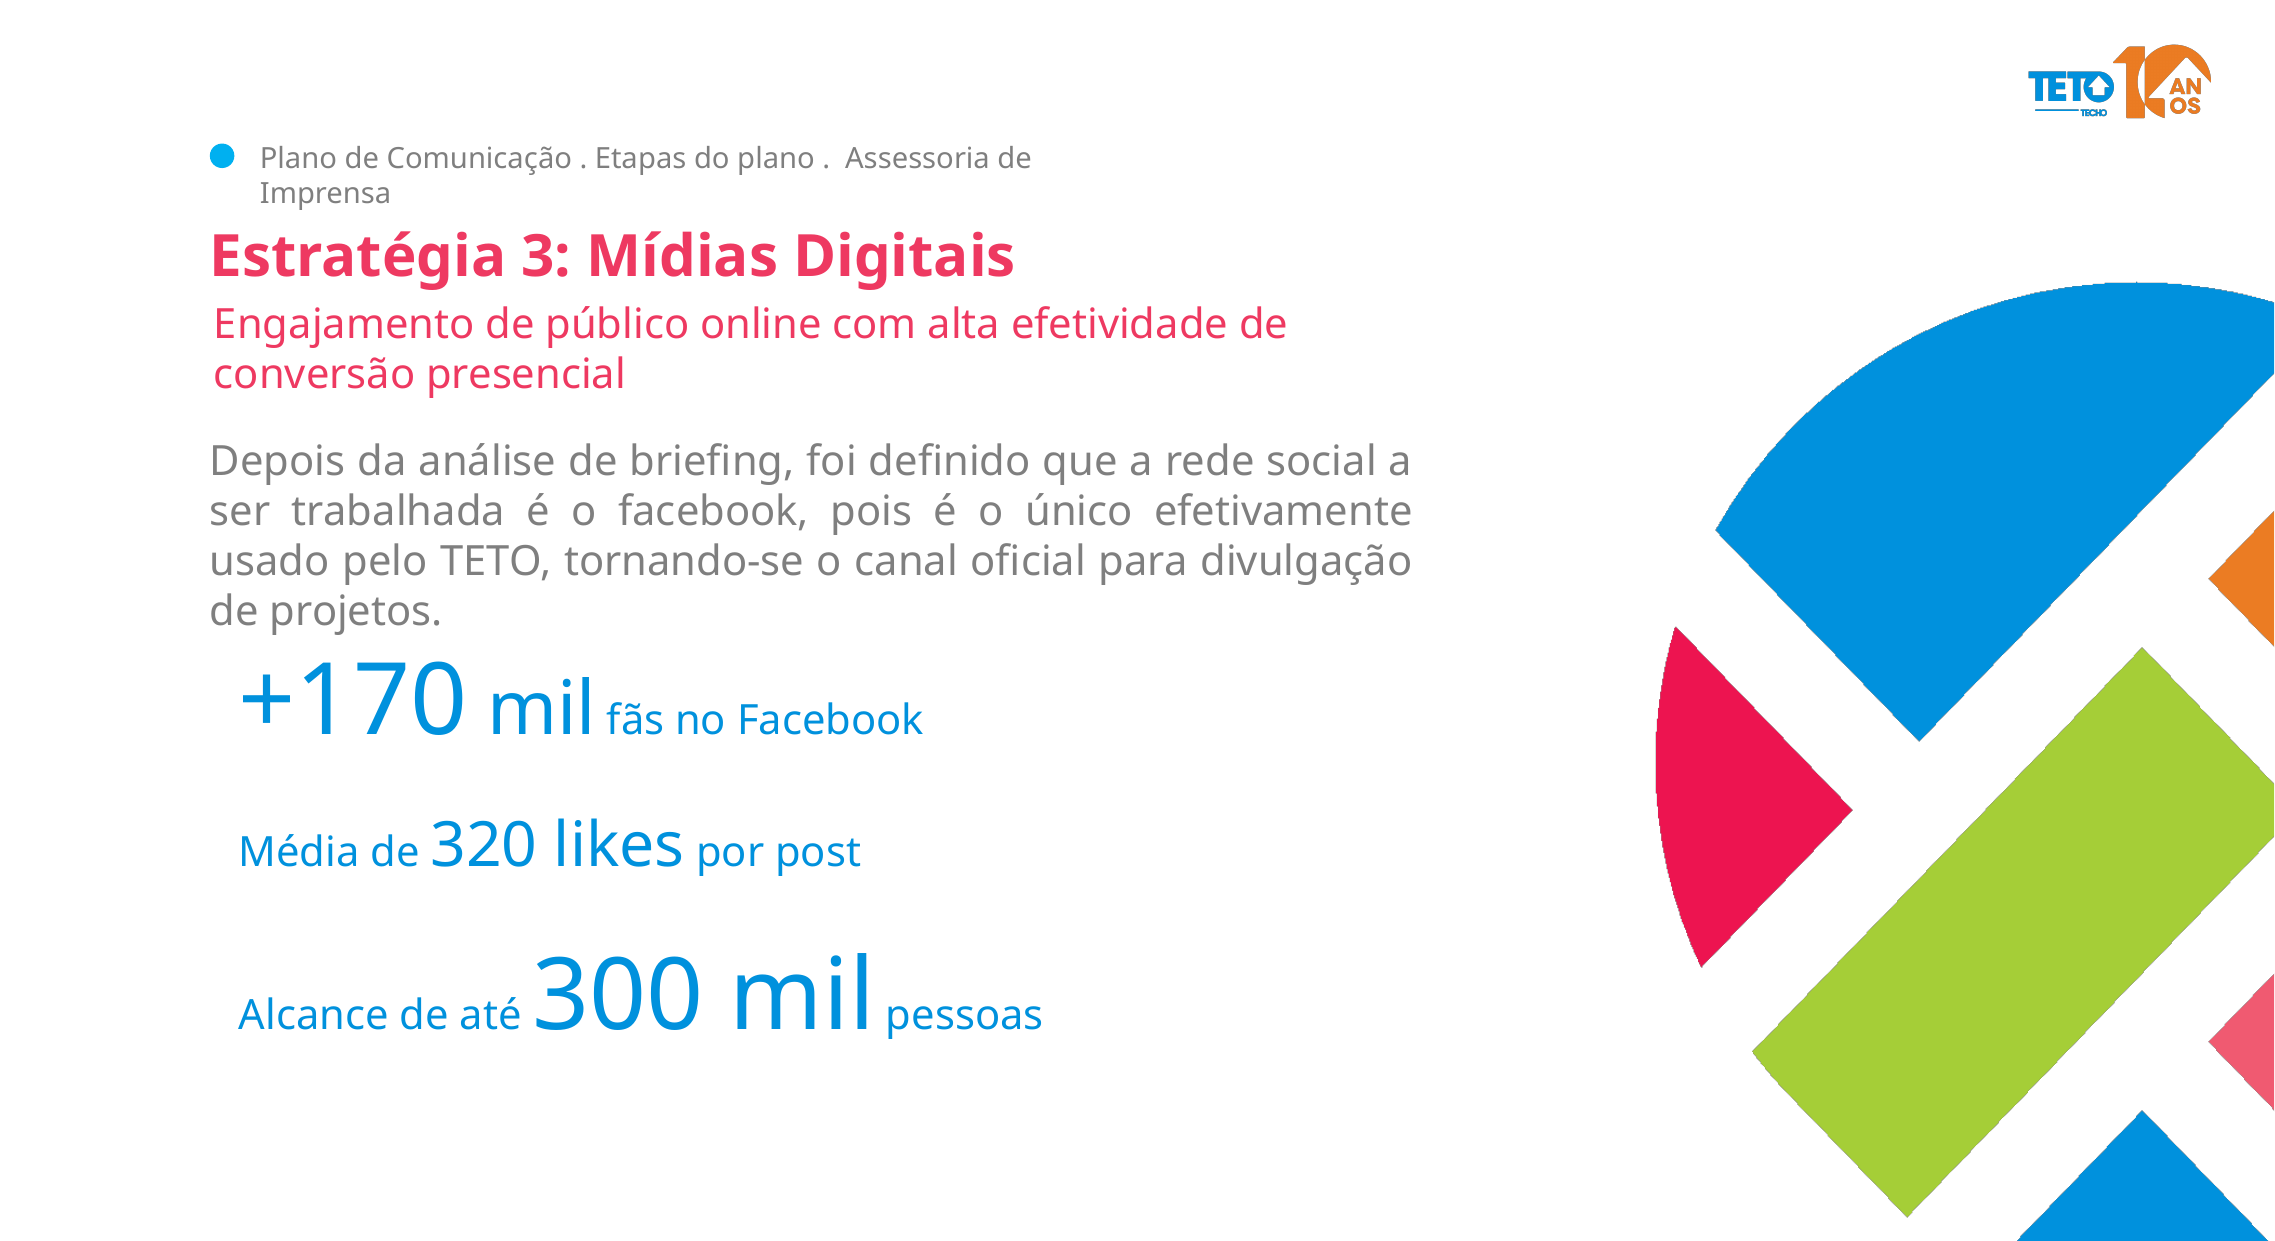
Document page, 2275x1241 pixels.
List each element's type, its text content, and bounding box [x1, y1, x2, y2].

picture [2026, 41, 2213, 119]
text_box +170 mil fãs no Facebook Média de 320 likes por post Alcance de até 300 mil pessoas [223, 626, 1508, 743]
text_box [209, 143, 235, 169]
text_box Depois da análise de briefing, foi definido que a rede social a ser trabalhada é o facebook, pois é o único efetivamente usado pelo TETO, tornando-se o canal oficial para divulgação de projetos. [209, 433, 1414, 762]
text_box Engajamento de público online com alta efetividade de conversão presencial [198, 289, 1483, 406]
picture [1644, 271, 2275, 1241]
text_box Estratégia 3: Mídias Digitais [209, 218, 1288, 289]
text_box Plano de Comunicação . Etapas do plano . Assessoria de Imprensa [259, 139, 1138, 175]
